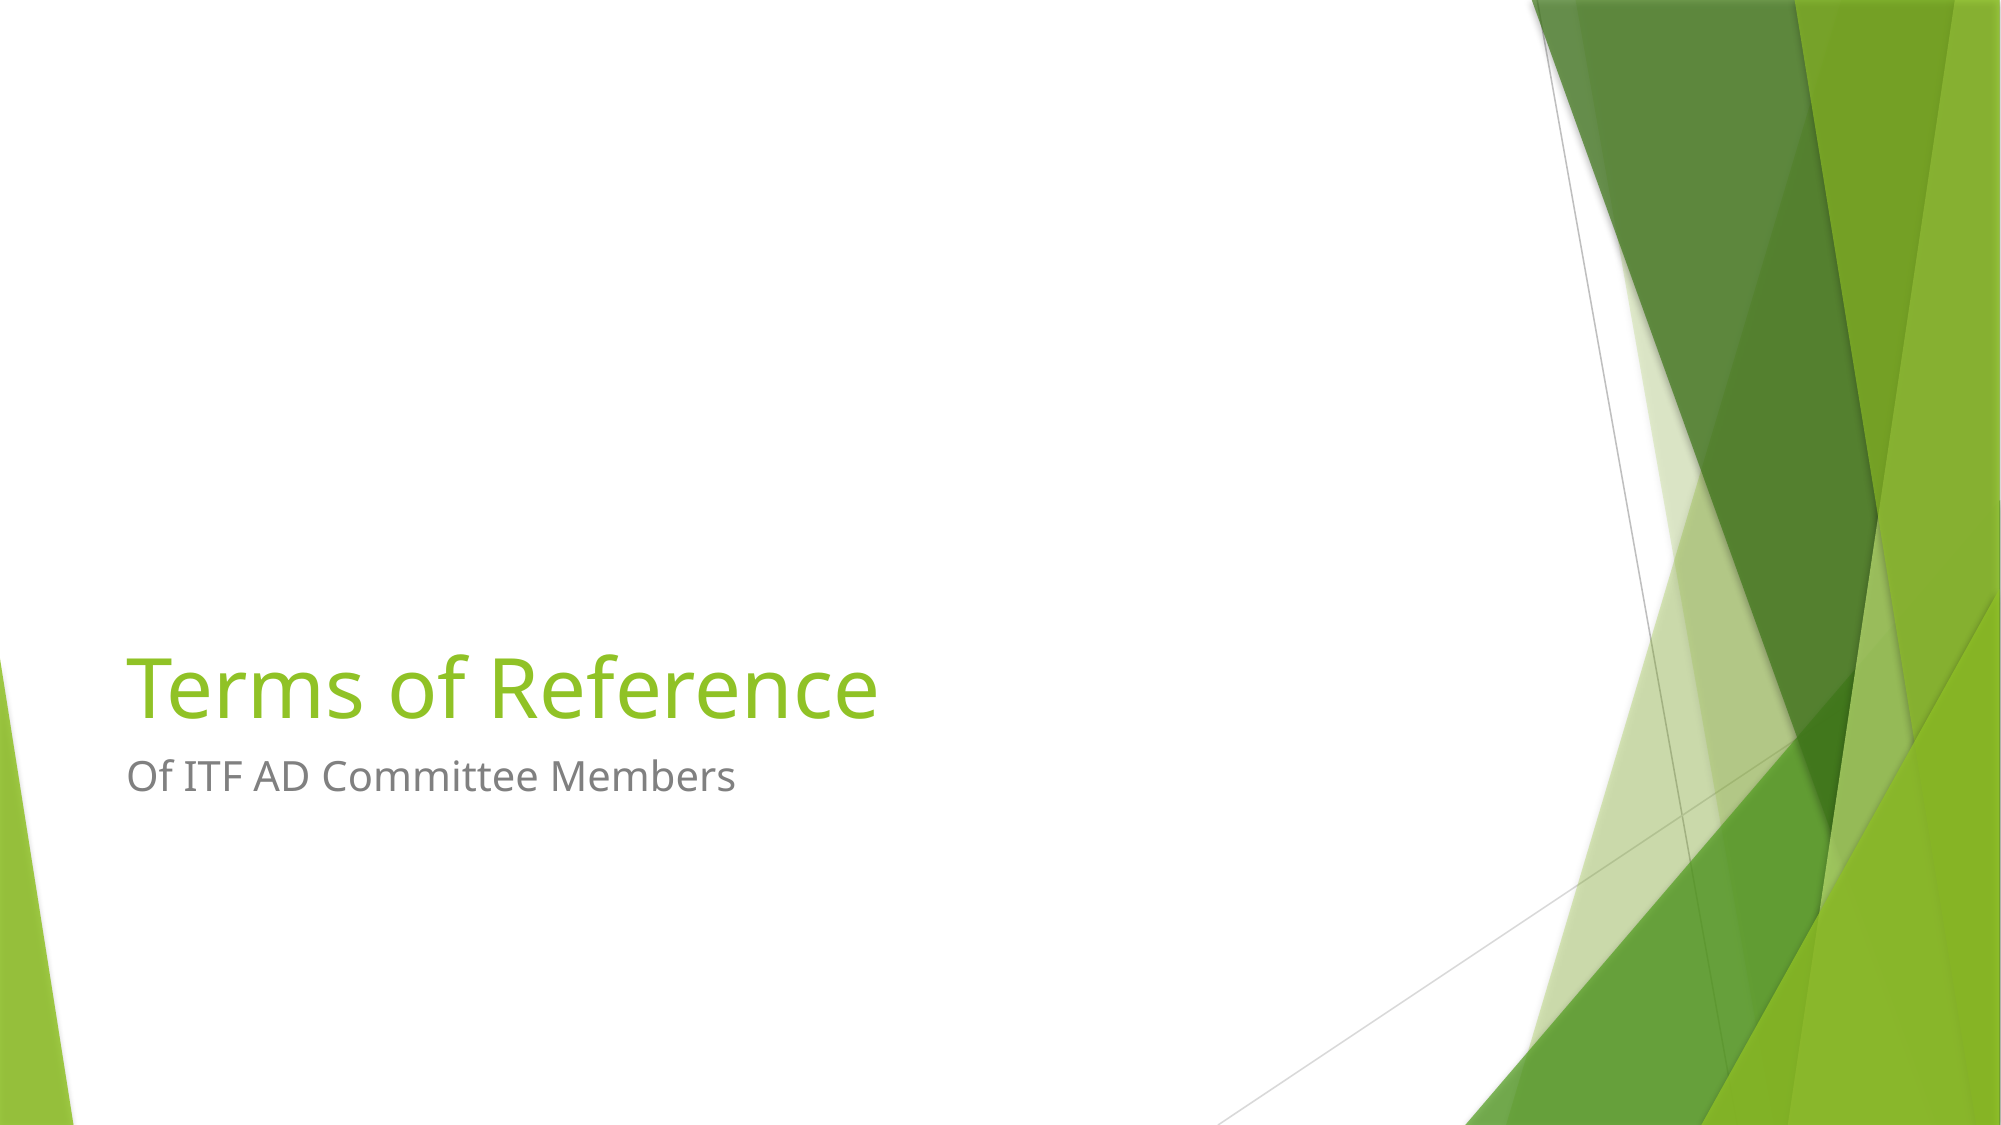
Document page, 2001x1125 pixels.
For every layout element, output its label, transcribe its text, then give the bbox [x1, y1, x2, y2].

list Of ITF AD Committee Members [111, 742, 1522, 884]
title Terms of Reference [111, 443, 1522, 742]
